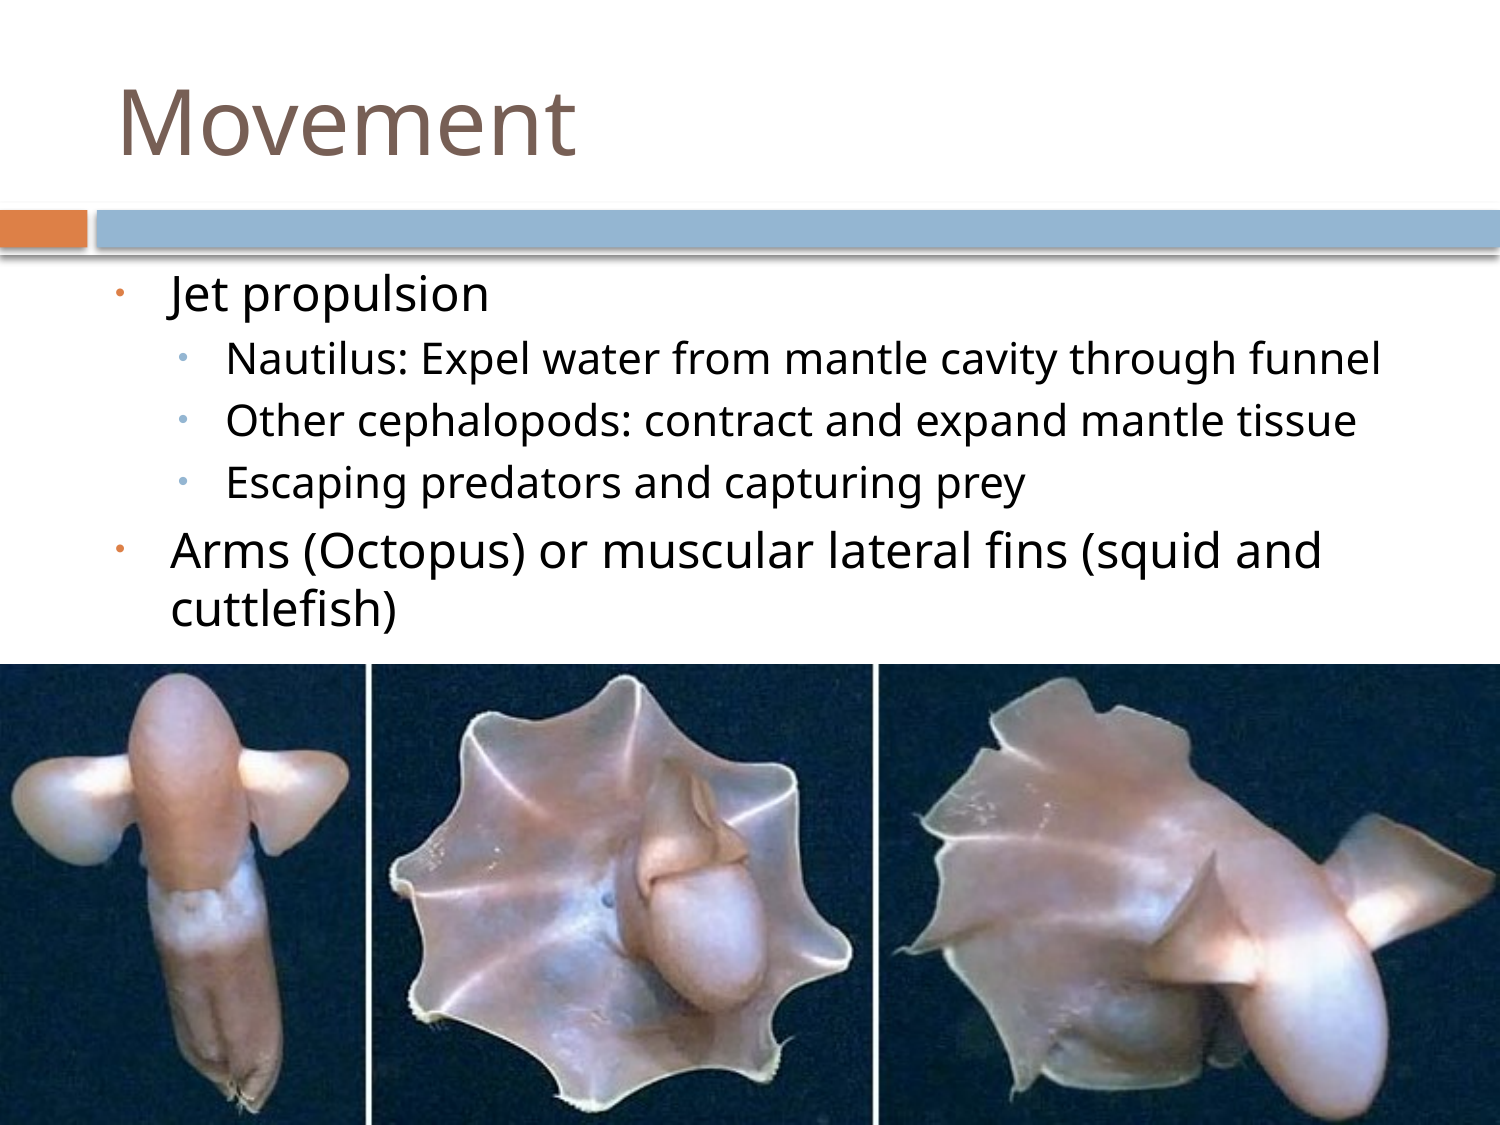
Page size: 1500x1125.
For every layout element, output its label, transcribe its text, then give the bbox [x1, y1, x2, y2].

picture [0, 663, 1500, 1125]
title Movement [100, 37, 1438, 200]
list Jet propulsion Nautilus: Expel water from mantle cavity through funnel Other cephalopods: contract and expand mantle tissue Escaping predators and capturing prey Arms (Octopus) or muscular lateral fins (squid and cuttlefish) [100, 255, 1438, 651]
